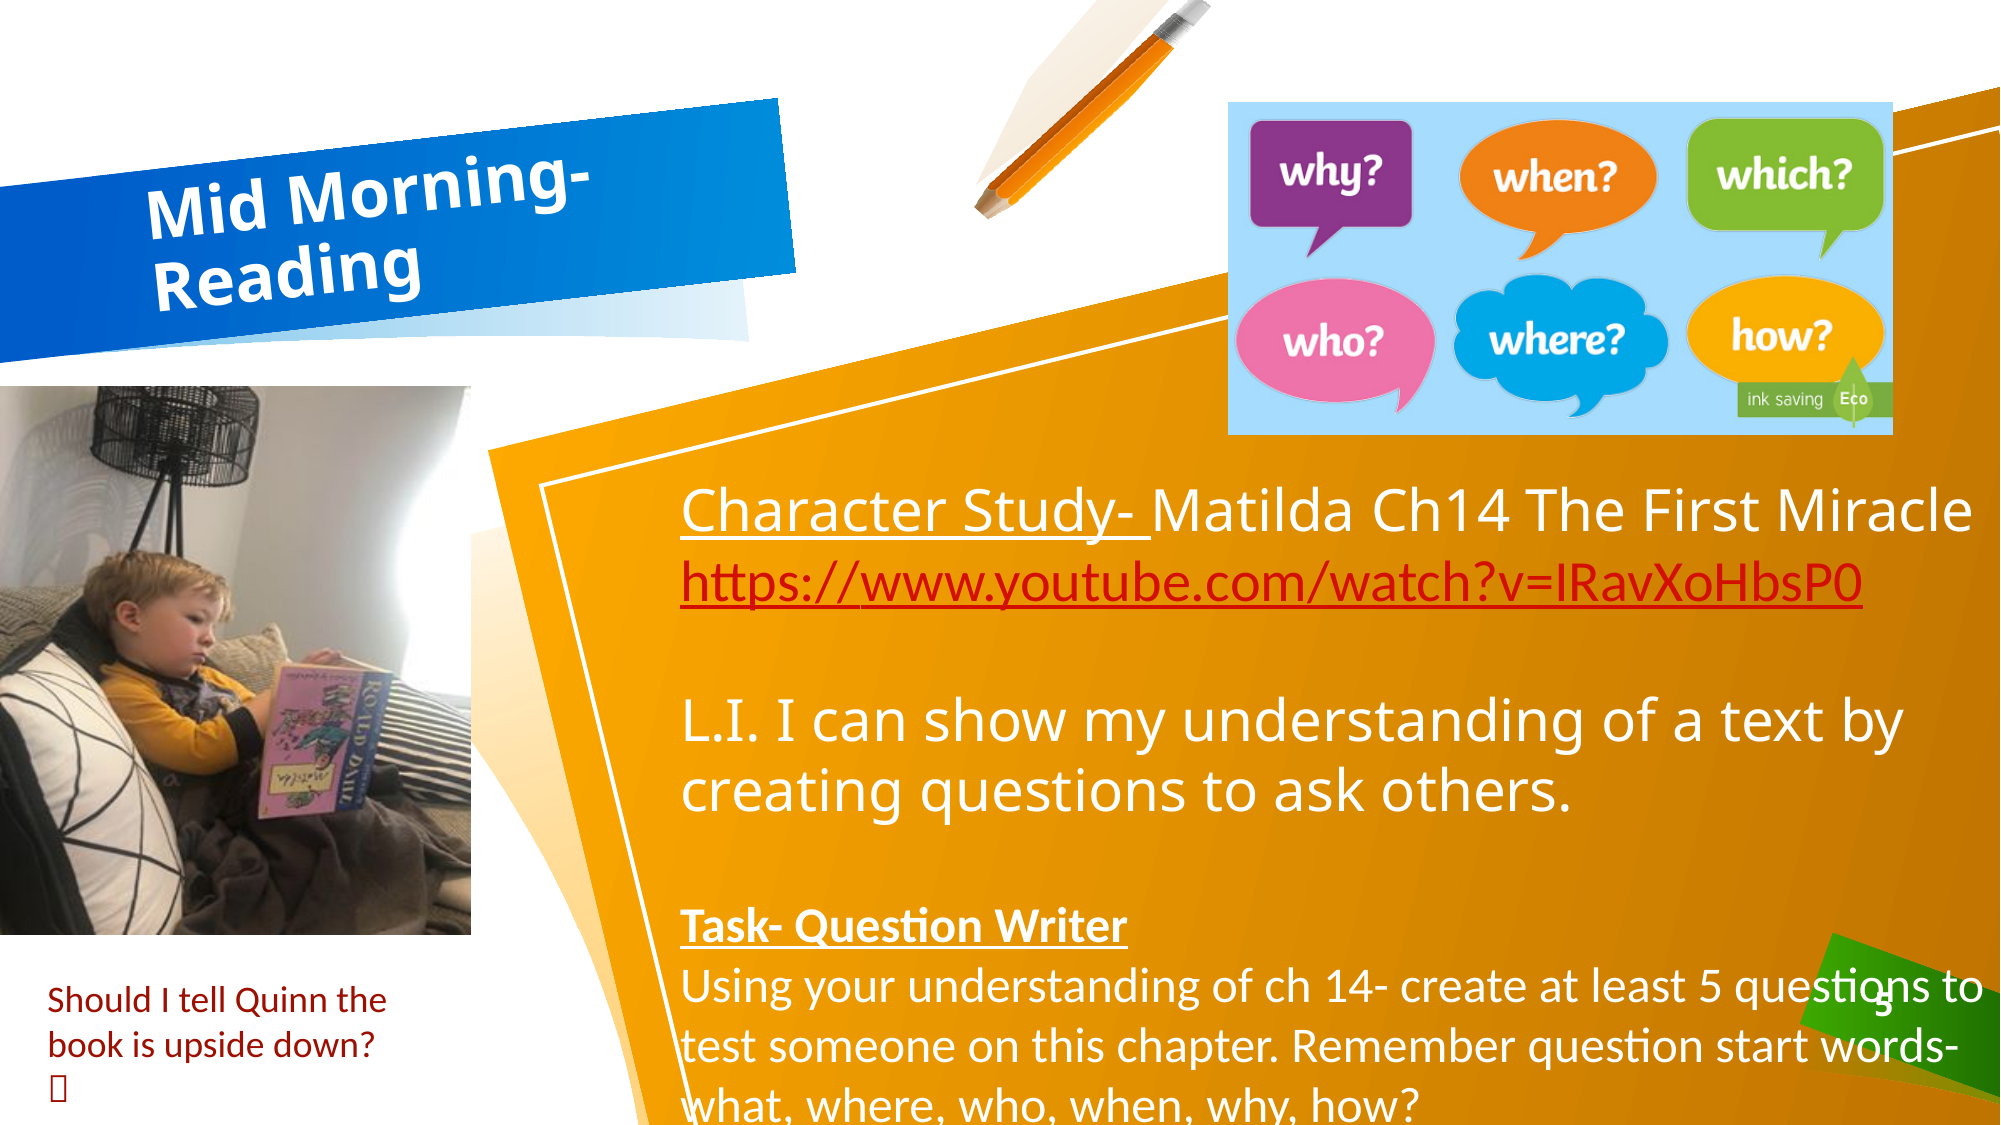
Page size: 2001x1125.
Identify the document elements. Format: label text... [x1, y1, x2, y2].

picture [1228, 102, 1893, 435]
picture [956, 0, 1217, 237]
title Mid Morning- Reading [127, 129, 803, 314]
picture [0, 386, 471, 935]
text_box Character Study- Matilda Ch14 The First Miracle https://www.youtube.com/watch?v=IRavXoHbsP0 L.I. I can show my understanding of a text by creating questions to ask others. Task- Question Writer Using your understanding of ch 14- create at least 5 questions to test someone on this chapter. Remember question start words- what, where, who, when, why, how? [665, 465, 2000, 1125]
text_box Should I tell Quinn the book is upside down?  [32, 967, 404, 1117]
